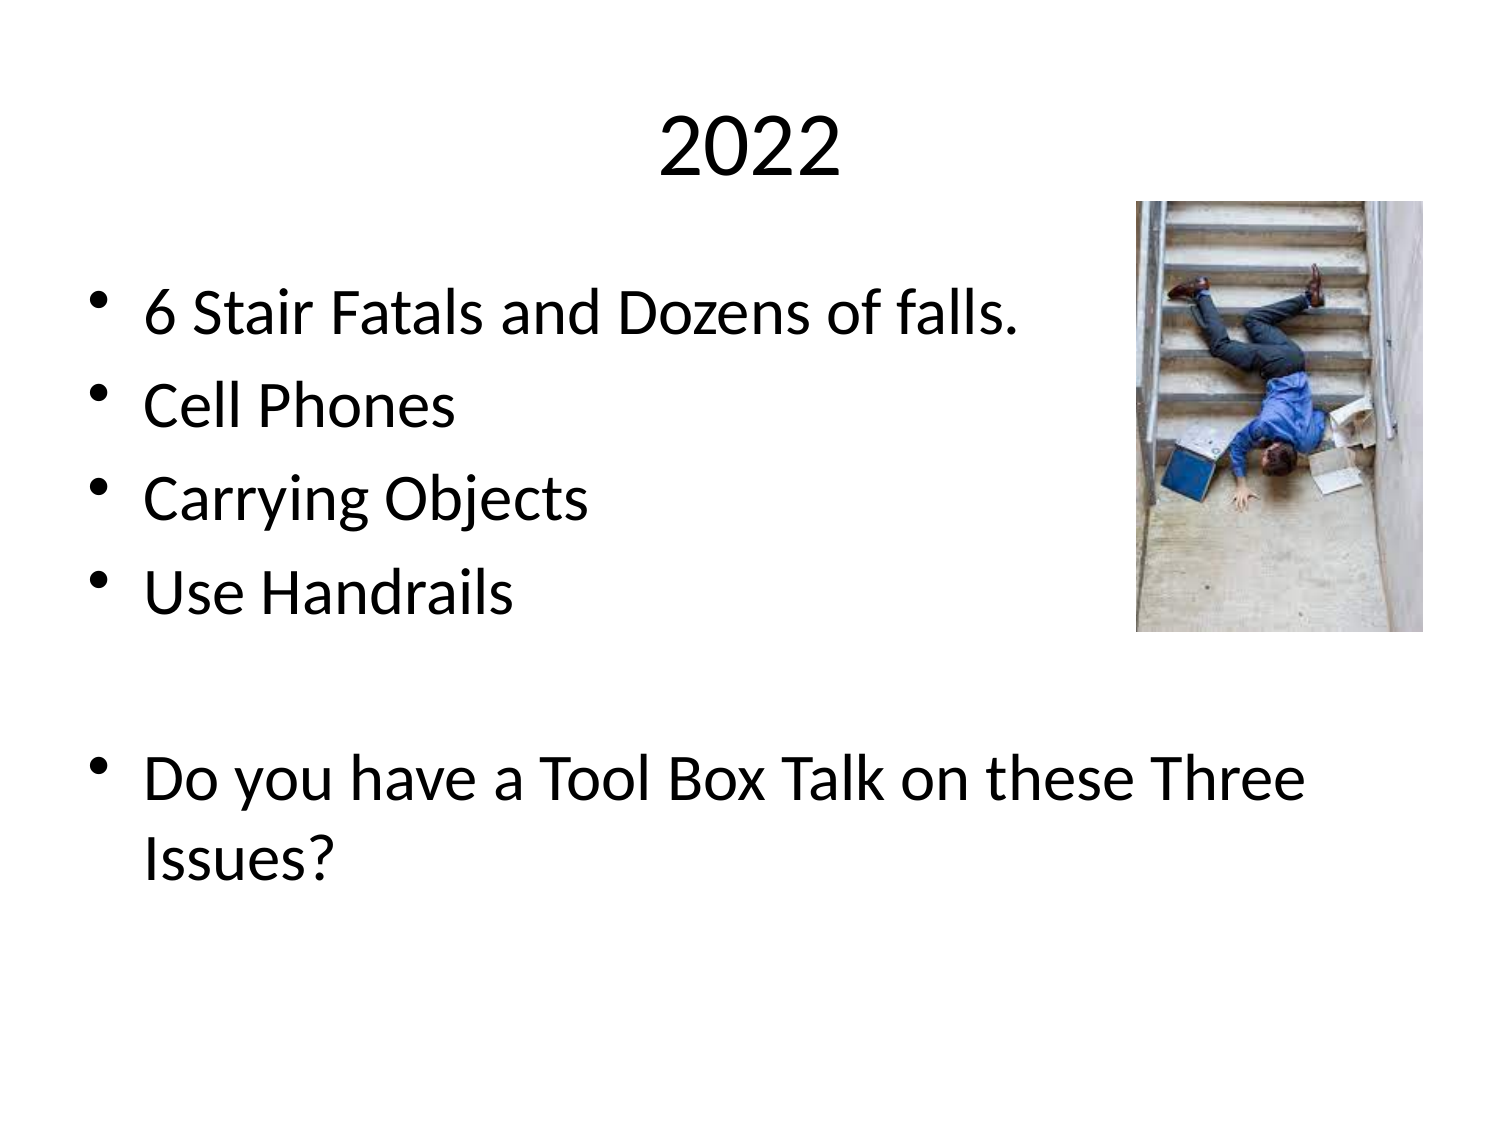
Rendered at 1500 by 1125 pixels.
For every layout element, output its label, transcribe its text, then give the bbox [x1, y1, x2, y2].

title 2022 [75, 45, 1425, 233]
list 6 Stair Fatals and Dozens of falls. Cell Phones Carrying Objects Use Handrails Do you have a Tool Box Talk on these Three Issues? [72, 260, 1423, 1003]
picture [1136, 201, 1423, 632]
